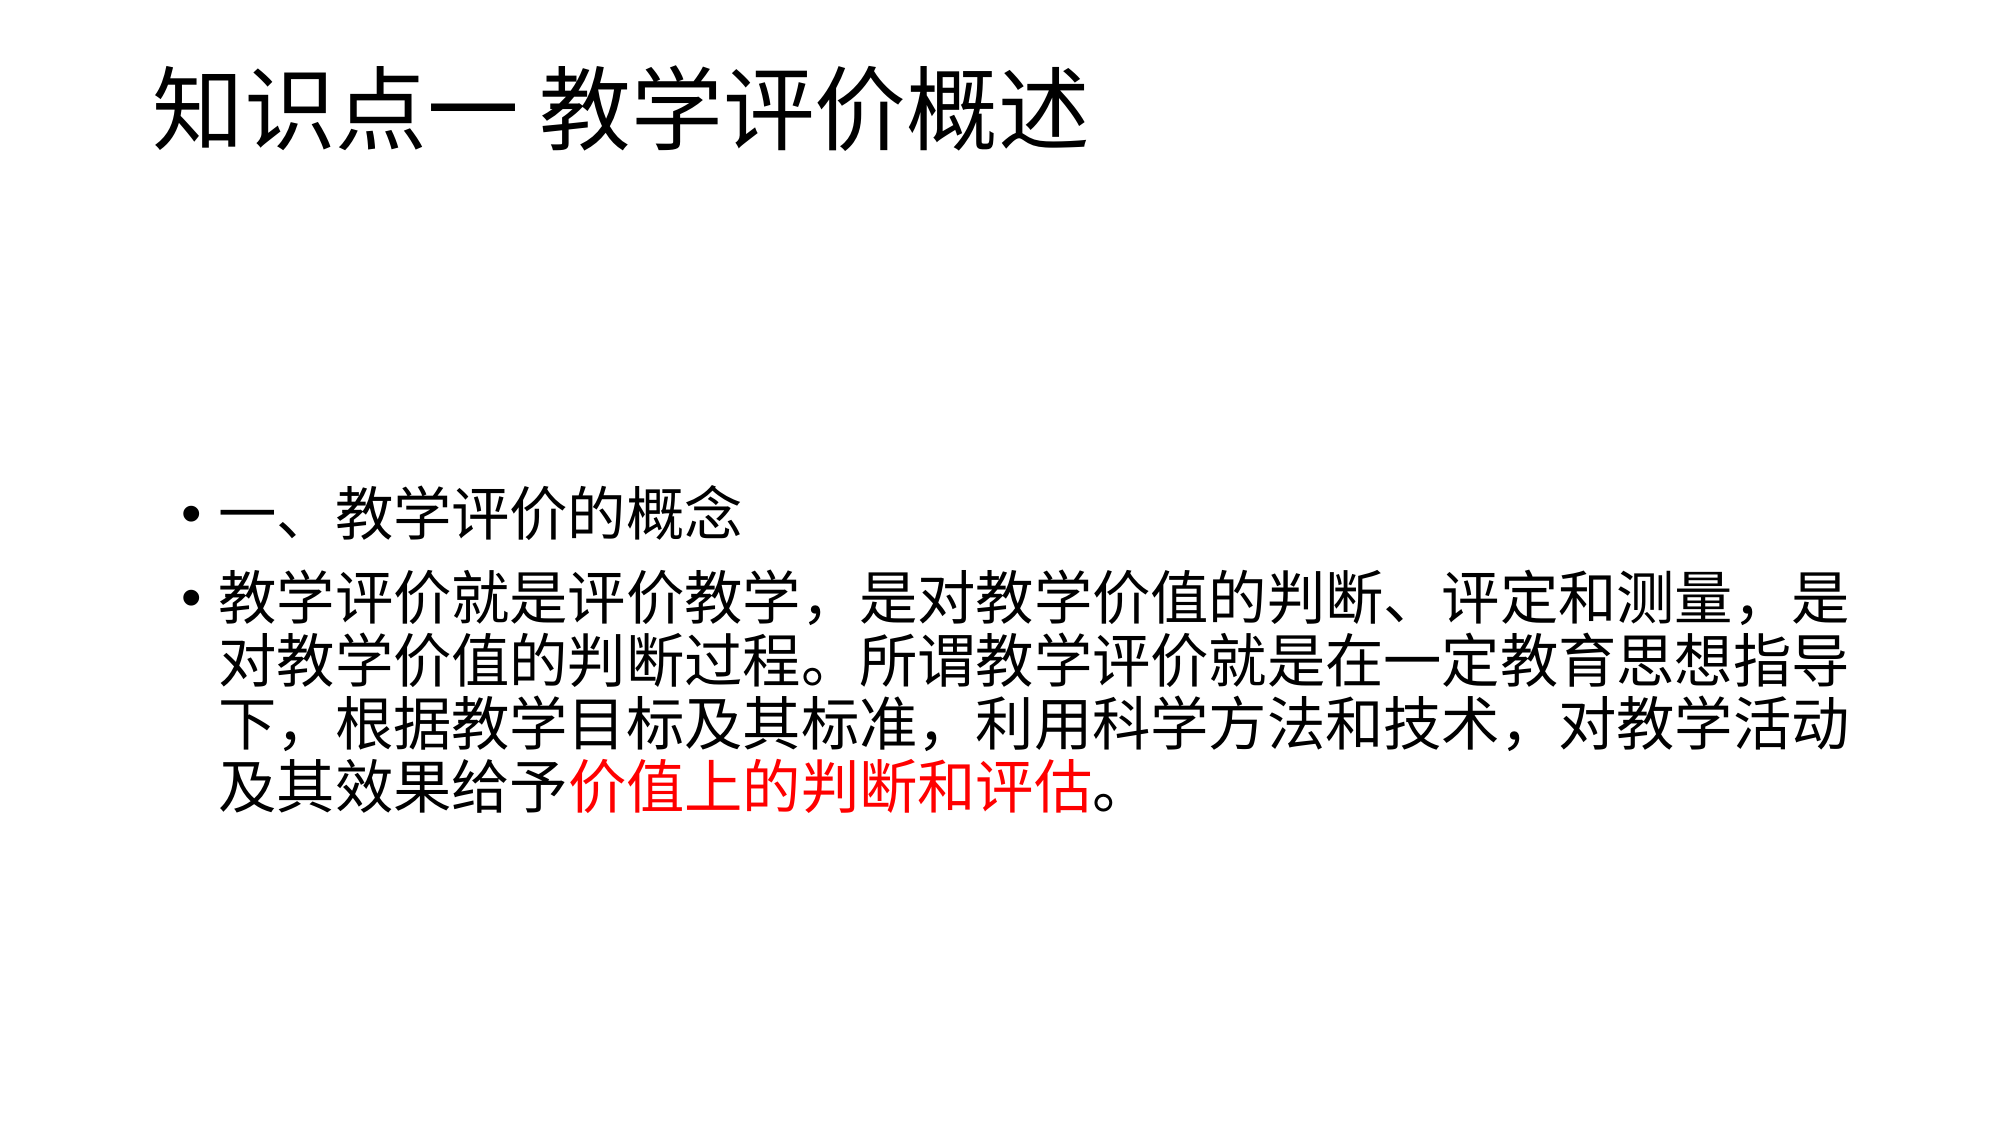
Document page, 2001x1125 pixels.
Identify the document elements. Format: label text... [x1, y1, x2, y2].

title 知识点一 教学评价概述 [137, 59, 1863, 278]
list 一、教学评价的概念 教学评价就是评价教学，是对教学价值的判断、评定和测量，是对教学价值的判断过程。所谓教学评价就是在一定教育思想指导下，根据教学目标及其标准，利用科学方法和技术，对教学活动及其效果给予价值上的判断和评估。 [166, 478, 1892, 1125]
